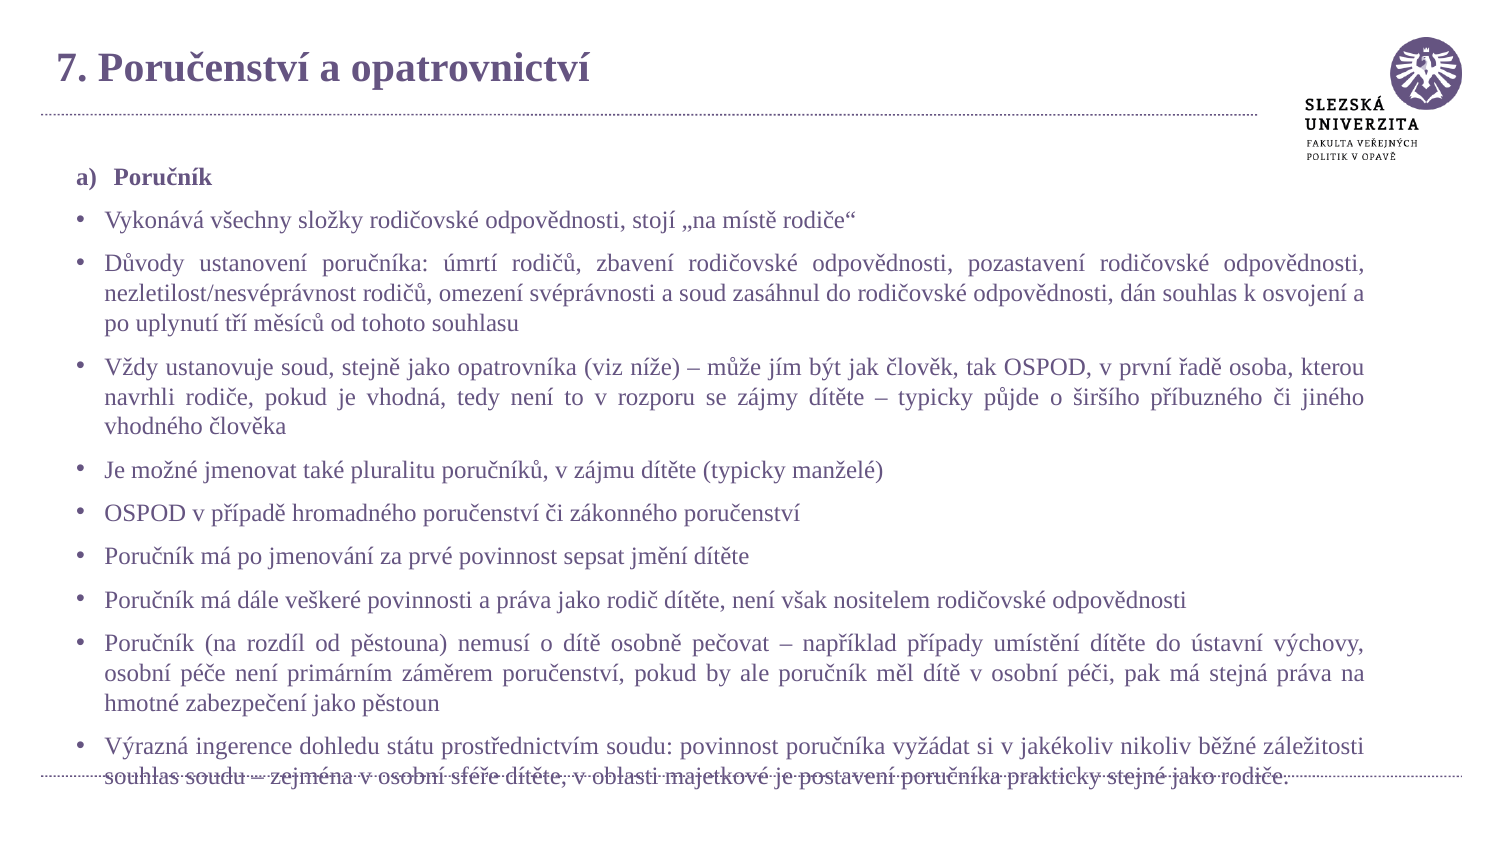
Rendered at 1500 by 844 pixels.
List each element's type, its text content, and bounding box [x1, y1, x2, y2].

title 7. Poručenství a opatrovnictví [41, 32, 1220, 116]
text_box Poručník Vykonává všechny složky rodičovské odpovědnosti, stojí „na místě rodiče“ Důvody ustanovení poručníka: úmrtí rodičů, zbavení rodičovské odpovědnosti, pozastavení rodičovské odpovědnosti, nezletilost/nesvéprávnost rodičů, omezení svéprávnosti a soud zasáhnul do rodičovské odpovědnosti, dán souhlas k osvojení a po uplynutí tří měsíců od tohoto souhlasu Vždy ustanovuje soud, stejně jako opatrovníka (viz níže) – může jím být jak člověk, tak OSPOD, v první řadě osoba, kterou navrhli rodiče, pokud je vhodná, tedy není to v rozporu se zájmy dítěte – typicky půjde o širšího příbuzného či jiného vhodného člověka Je možné jmenovat také pluralitu poručníků, v zájmu dítěte (typicky manželé) OSPOD v případě hromadného poručenství či zákonného poručenství Poručník má po jmenování za prvé povinnost sepsat jmění dítěte Poručník má dále veškeré povinnosti a práva jako rodič dítěte, není však nositelem rodičovské odpovědnosti Poručník (na rozdíl od pěstouna) nemusí o dítě osobně pečovat – například případy umístění dítěte do ústavní výchovy, osobní péče není primárním záměrem poručenství, pokud by ale poručník měl dítě v osobní péči, pak má stejná práva na hmotné zabezpečení jako pěstoun Výrazná ingerence dohledu státu prostřednictvím soudu: povinnost poručníka vyžádat si v jakékoliv nikoliv běžné záležitosti souhlas soudu – zejména v osobní sféře dítěte, v oblasti majetkové je postavení poručníka prakticky stejné jako rodiče. [61, 152, 1382, 774]
picture [1305, 37, 1462, 160]
